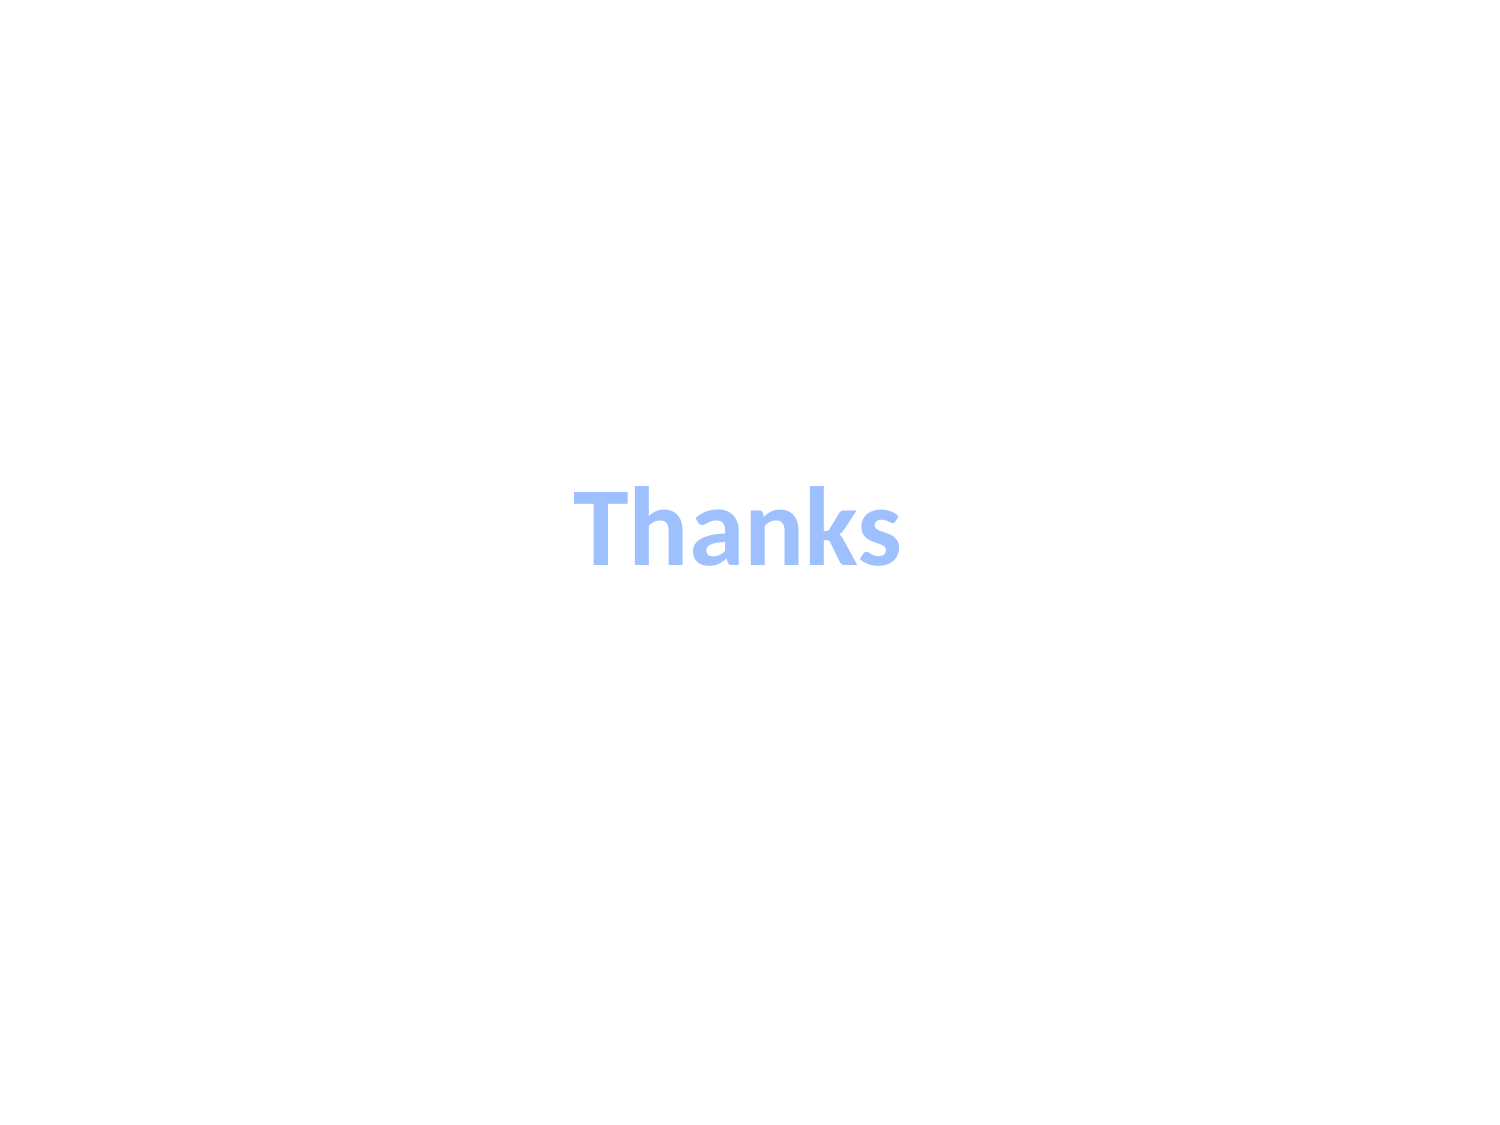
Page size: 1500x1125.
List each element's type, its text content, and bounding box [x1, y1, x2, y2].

text_box Thanks [492, 445, 985, 596]
